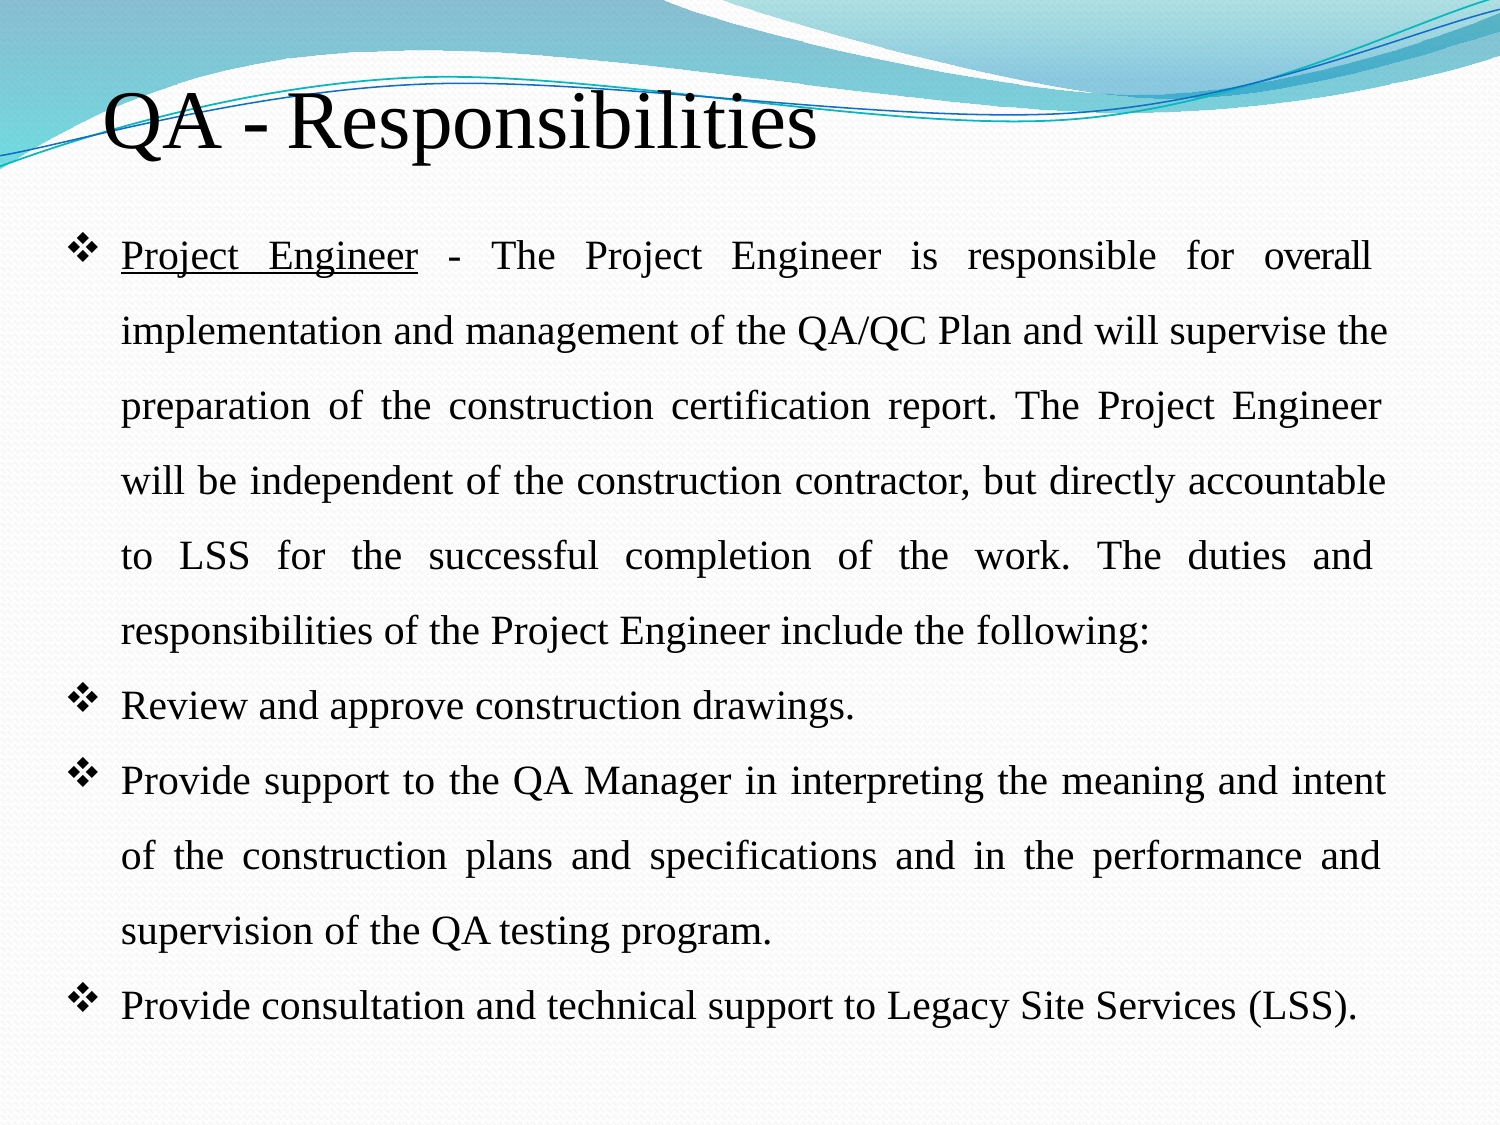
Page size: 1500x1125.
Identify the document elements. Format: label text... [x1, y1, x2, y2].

title QA - Responsibilities [99, 0, 1005, 166]
text_box Project Engineer - The Project Engineer is responsible for overall implementation and management of the QA/QC Plan and will supervise the preparation of the construction certification report. The Project Engineer will be independent of the construction contractor, but directly accountable to LSS for the successful completion of the work. The duties and responsibilities of the Project Engineer include the following: Review and approve construction drawings. Provide support to the QA Manager in interpreting the meaning and intent of the construction plans and specifications and in the performance and supervision of the QA testing program. Provide consultation and technical support to Legacy Site Services (LSS). [62, 200, 1400, 1028]
